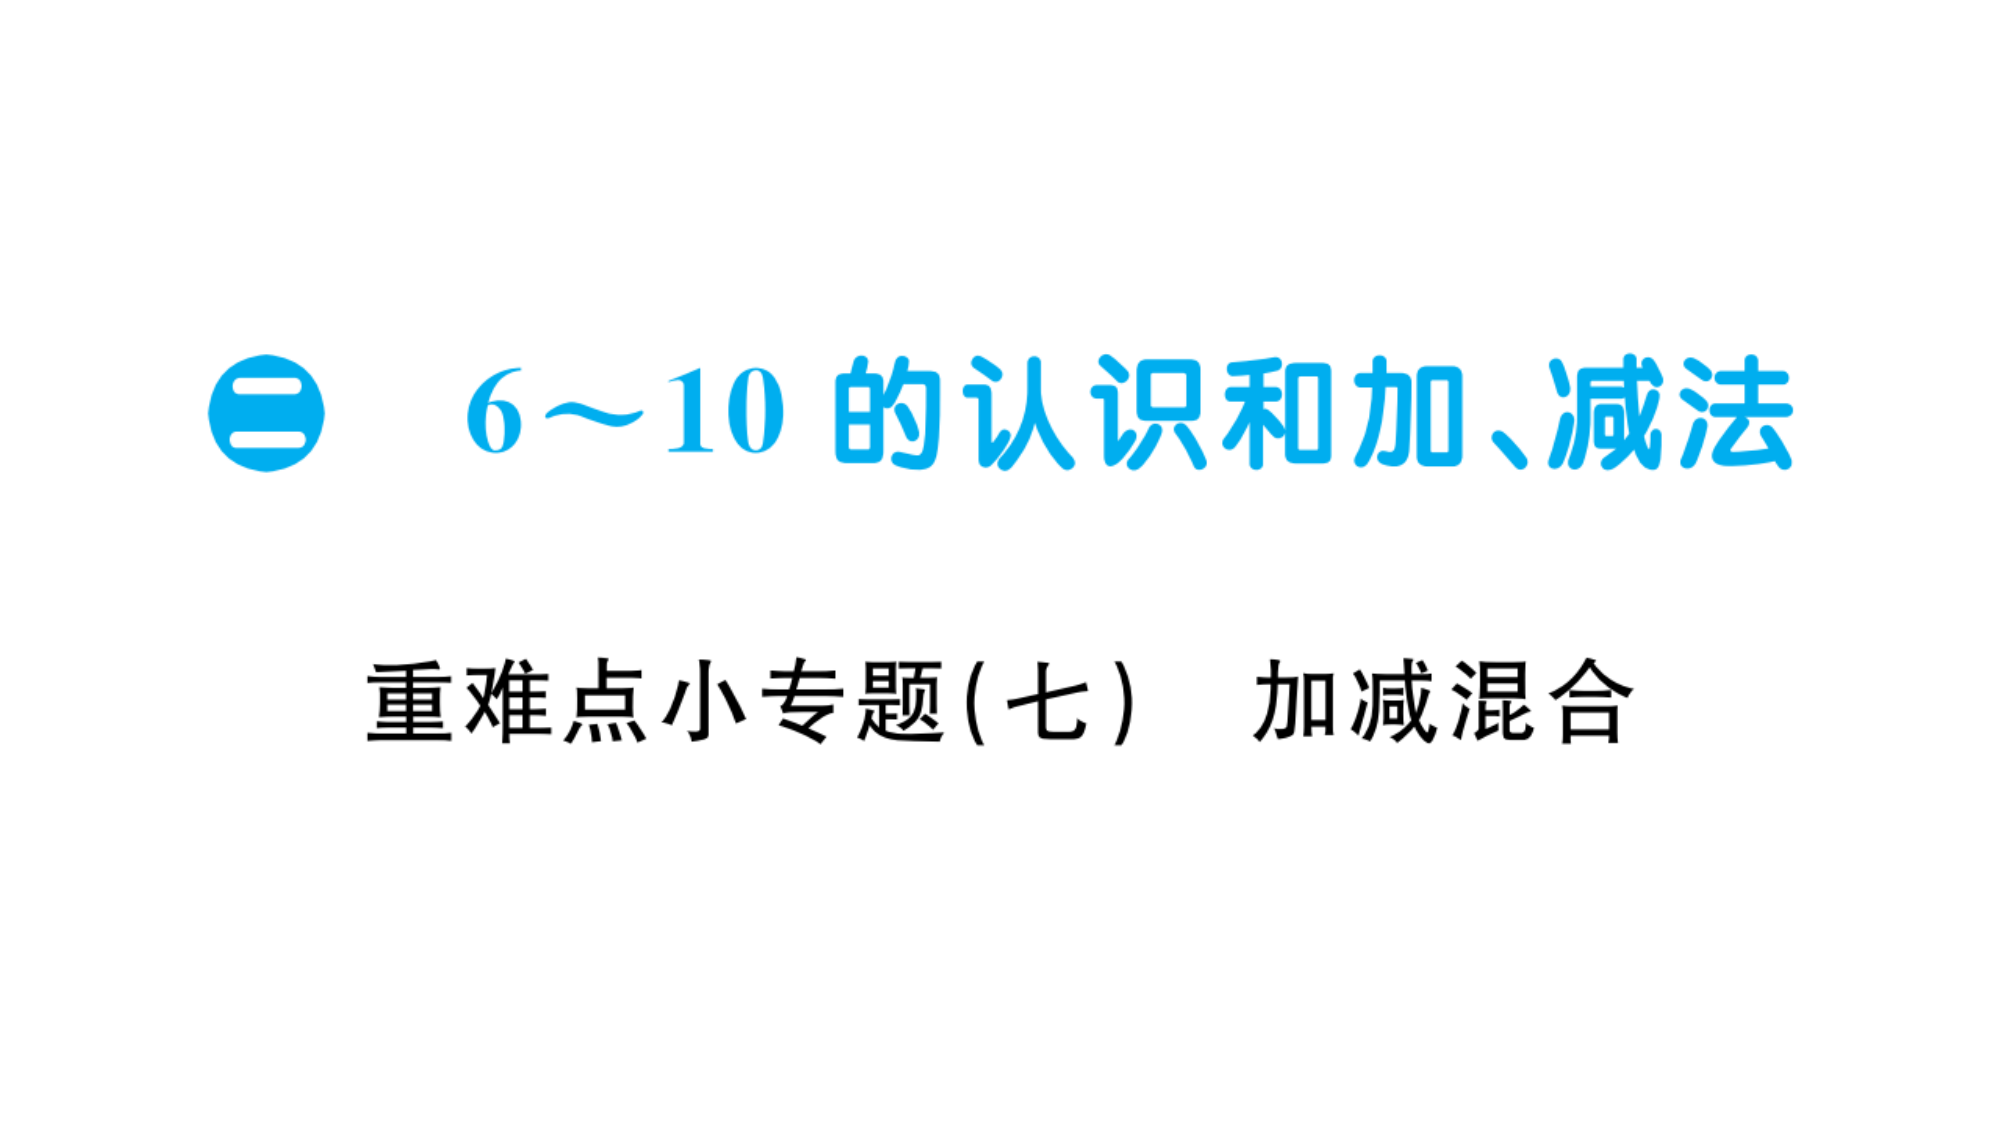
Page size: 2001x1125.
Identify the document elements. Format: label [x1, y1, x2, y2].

picture [193, 342, 1837, 484]
picture [346, 633, 1654, 767]
